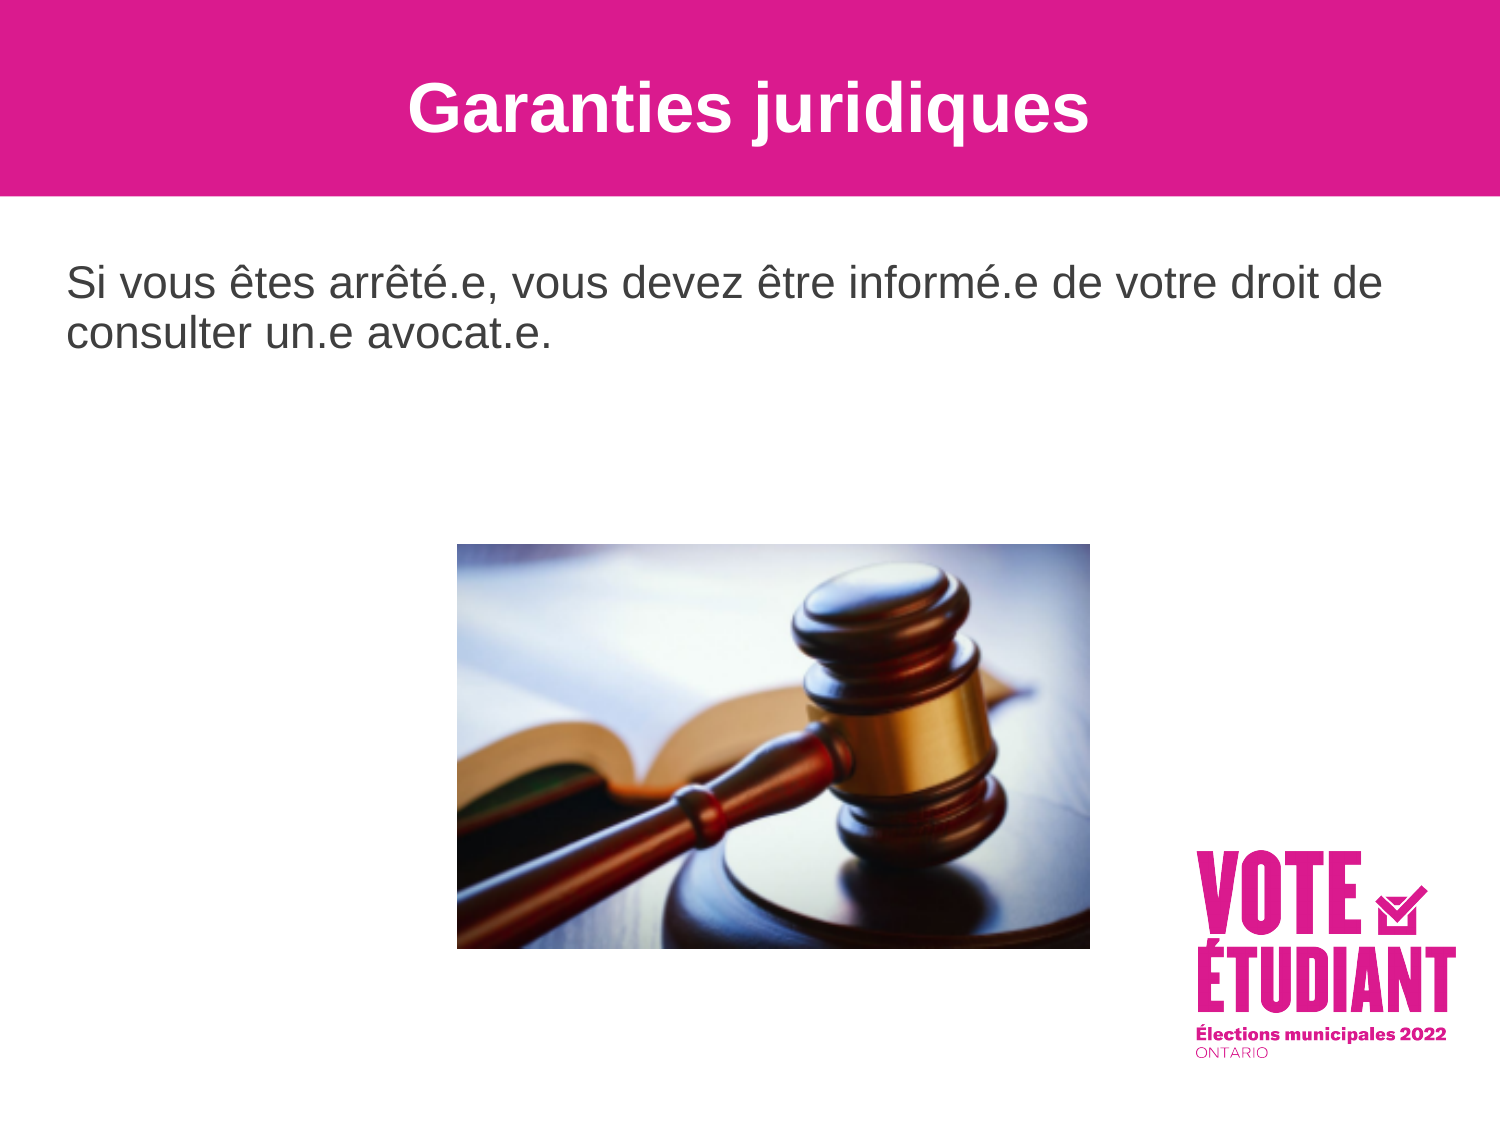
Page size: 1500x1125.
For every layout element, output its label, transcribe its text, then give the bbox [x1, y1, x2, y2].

list Si vous êtes arrêté.e, vous devez être informé.e de votre droit de consulter un.e avocat.e. [51, 252, 1449, 1000]
picture [1196, 850, 1456, 1058]
picture [457, 543, 1090, 950]
title Garanties juridiques [51, 47, 1449, 173]
